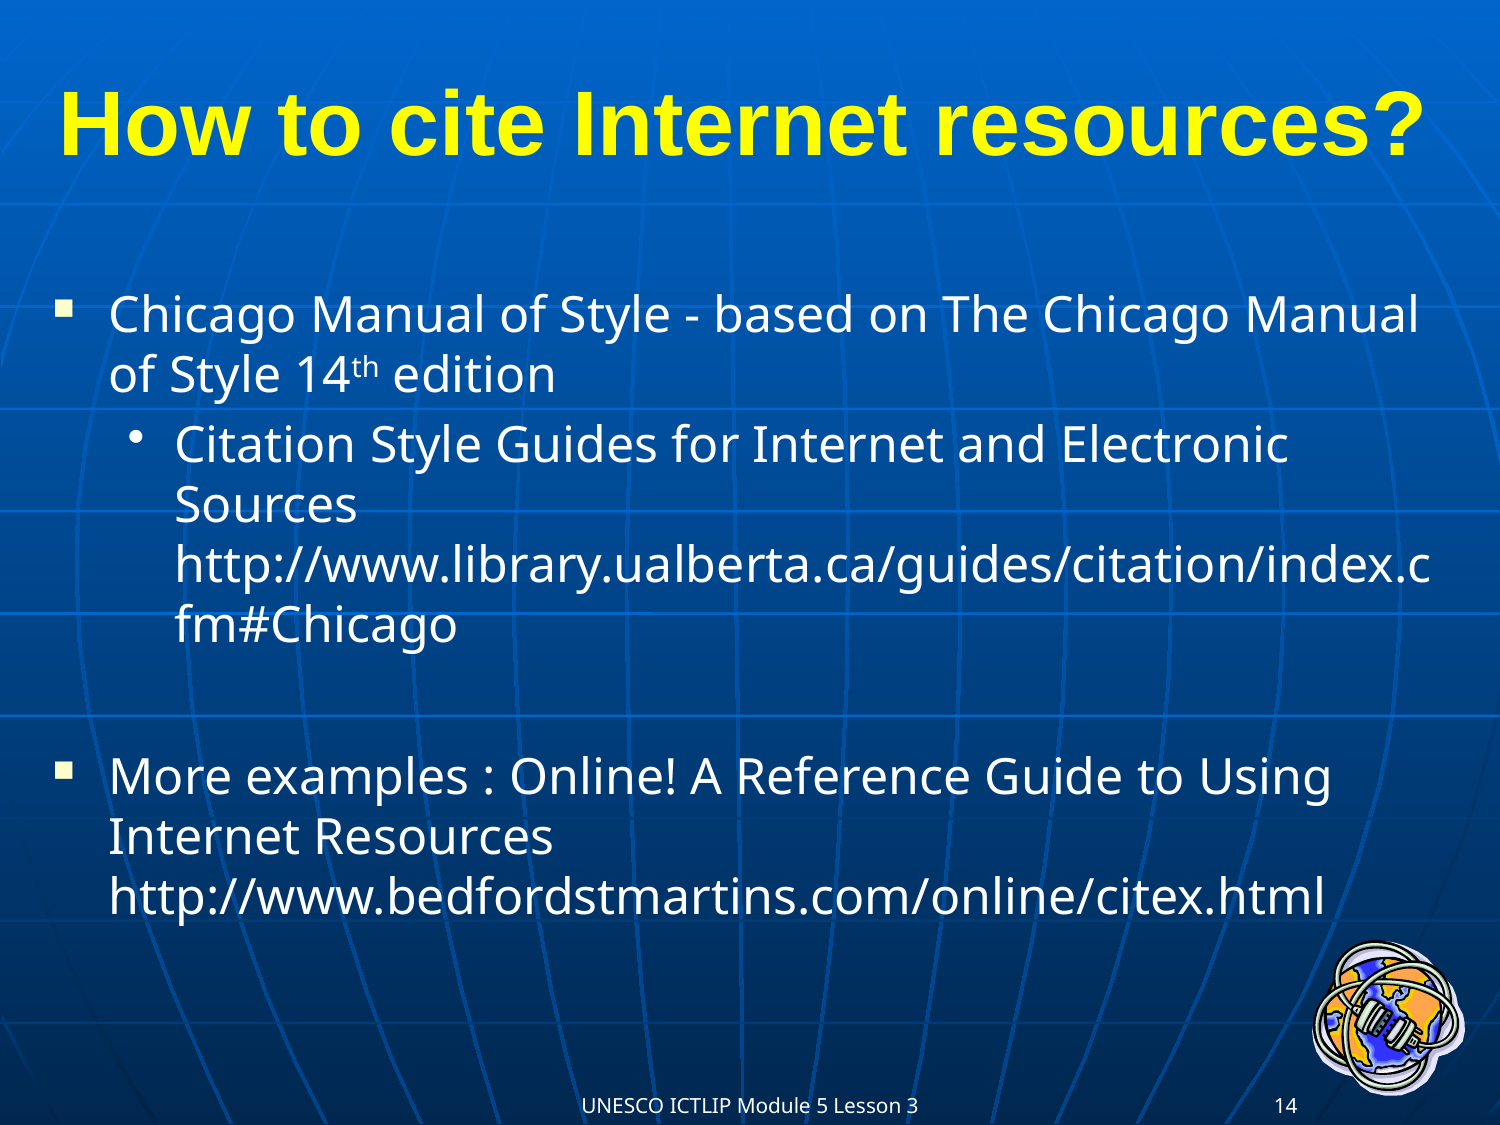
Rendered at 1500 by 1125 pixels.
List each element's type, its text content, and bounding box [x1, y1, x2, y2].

footer UNESCO ICTLIP Module 5 Lesson 3 [512, 1084, 988, 1125]
slide_number 14 [1074, 1084, 1313, 1125]
title How to cite Internet resources? [24, 24, 1463, 213]
list Chicago Manual of Style - based on The Chicago Manual of Style 14th edition Citation Style Guides for Internet and Electronic Sources http://www.library.ualberta.ca/guides/citation/index.cfm#Chicago More examples : Online! A Reference Guide to Using Internet Resources http://www.bedfordstmartins.com/online/citex.html [37, 274, 1451, 988]
